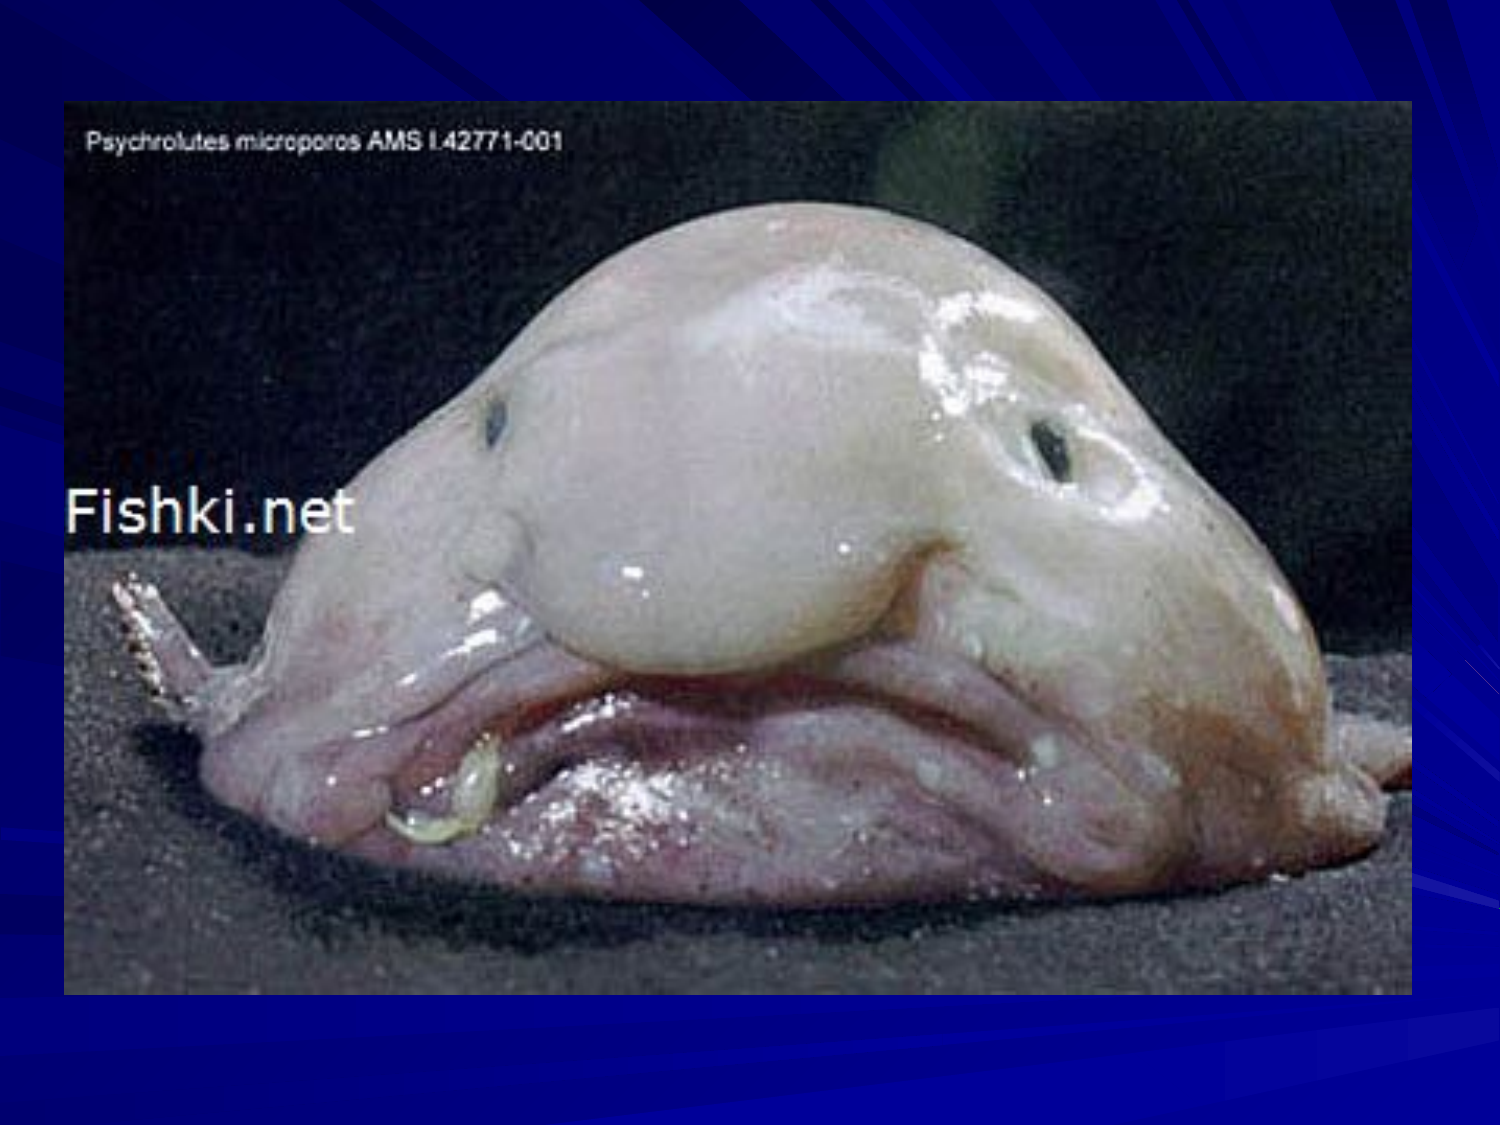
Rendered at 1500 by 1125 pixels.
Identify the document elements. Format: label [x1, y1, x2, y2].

picture [64, 101, 1412, 995]
